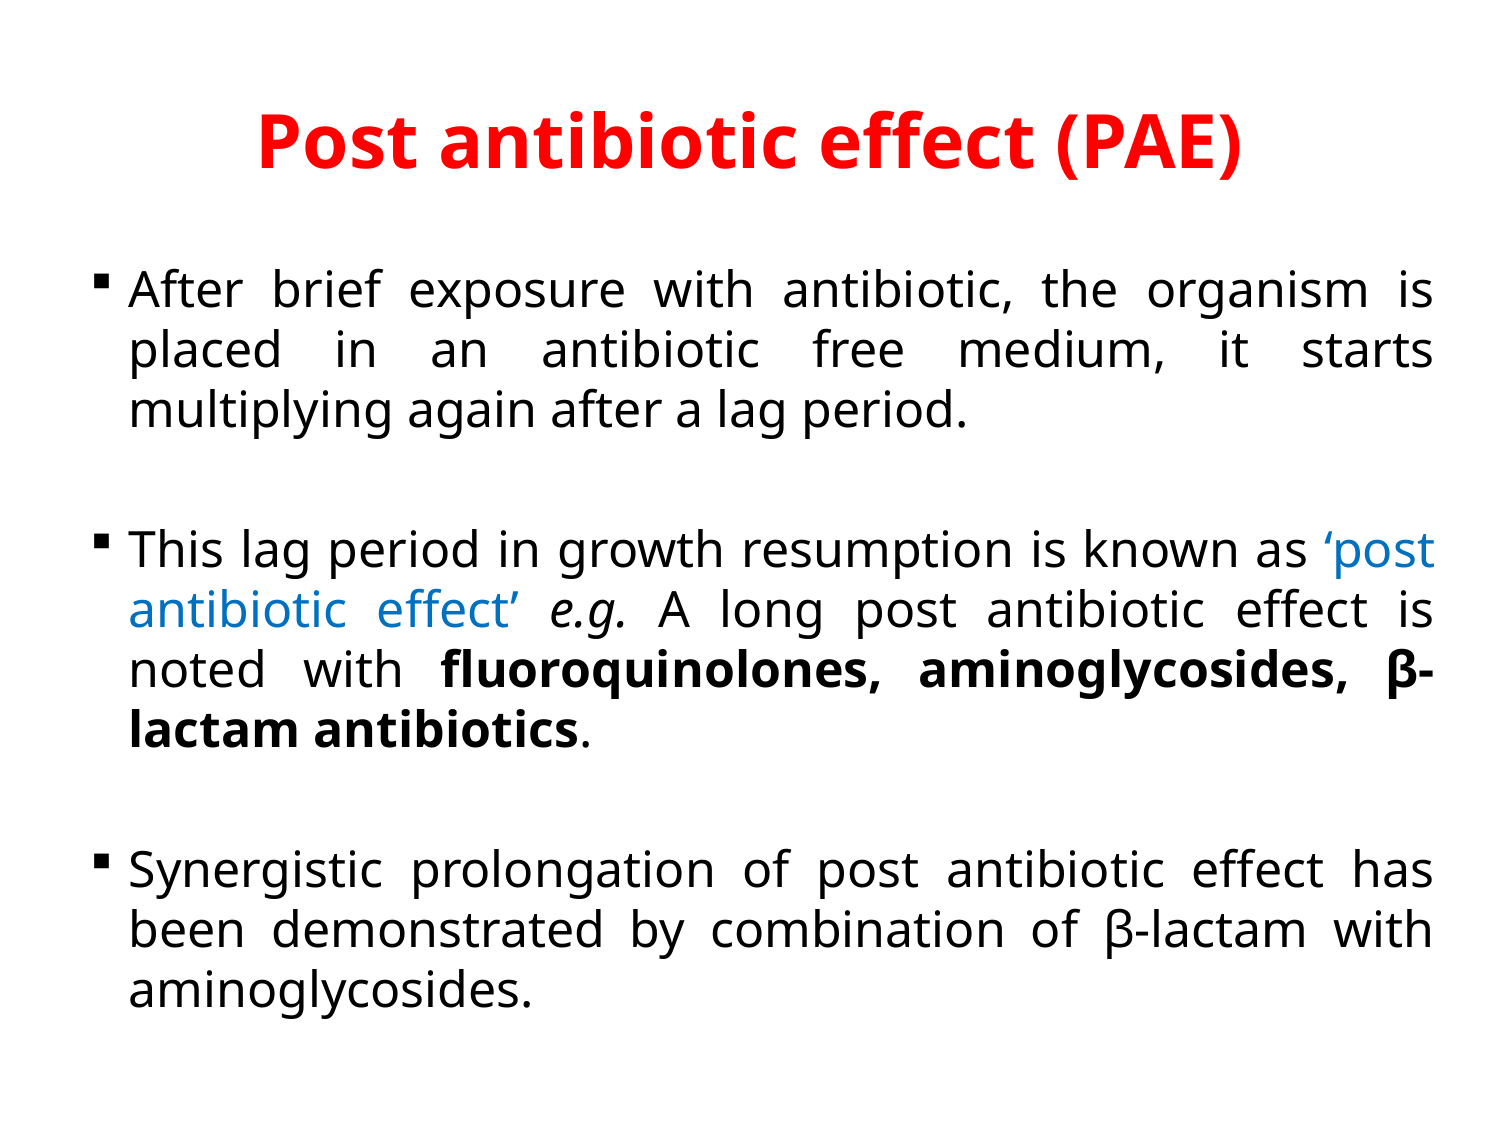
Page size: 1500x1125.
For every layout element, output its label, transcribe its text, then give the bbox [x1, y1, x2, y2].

title Post antibiotic effect (PAE) [75, 45, 1425, 233]
list After brief exposure with antibiotic, the organism is placed in an antibiotic free medium, it starts multiplying again after a lag period. This lag period in growth resumption is known as ‘post antibiotic effect’ e.g. A long post antibiotic effect is noted with fluoroquinolones, aminoglycosides, β-lactam antibiotics. Synergistic prolongation of post antibiotic effect has been demonstrated by combination of β-lactam with aminoglycosides. [75, 249, 1450, 1075]
